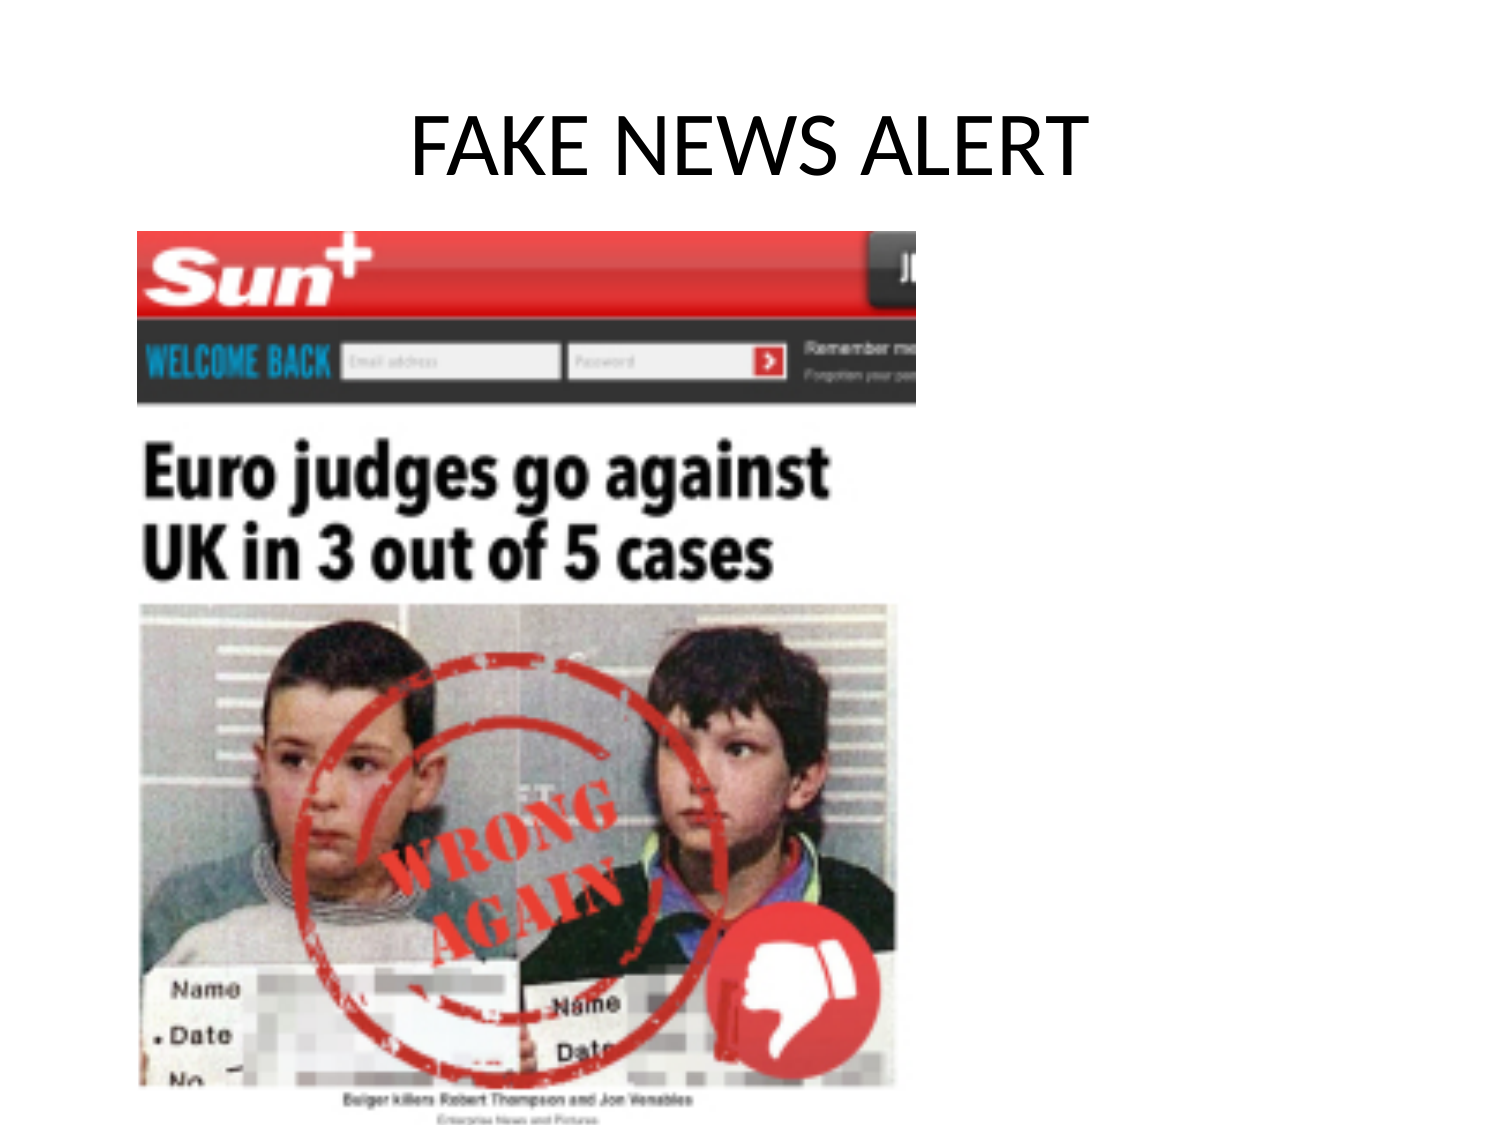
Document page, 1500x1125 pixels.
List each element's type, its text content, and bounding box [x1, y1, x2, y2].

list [137, 231, 917, 1125]
title FAKE NEWS ALERT [75, 45, 1425, 233]
